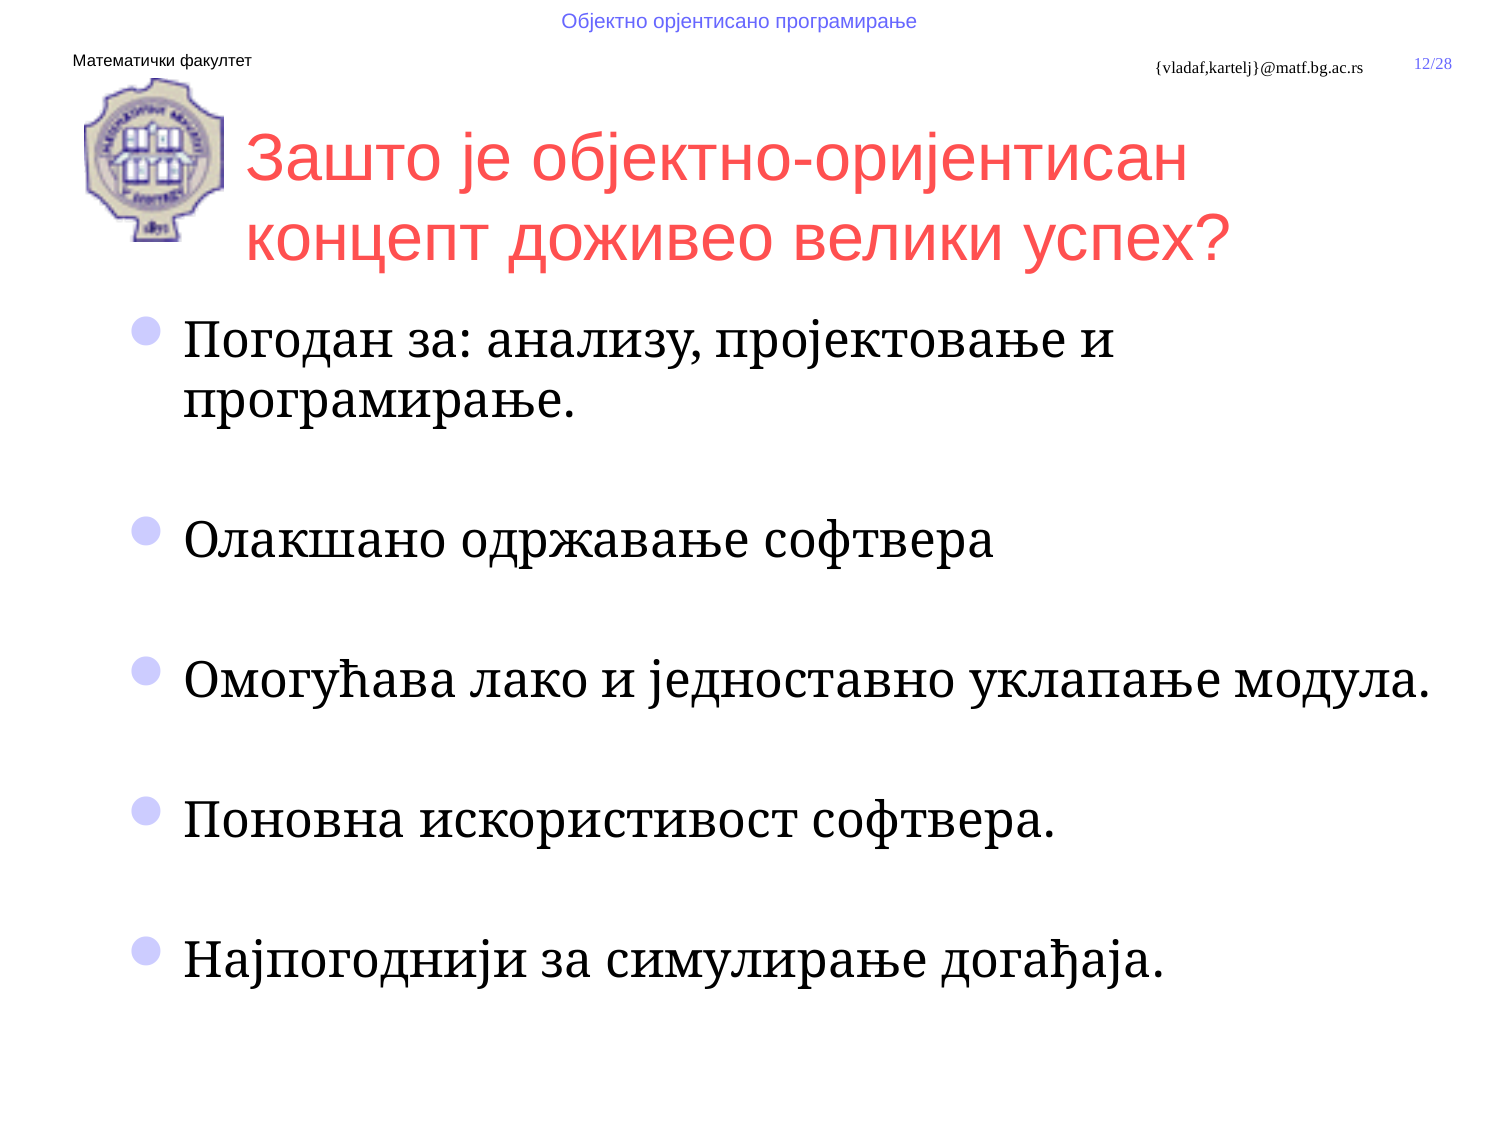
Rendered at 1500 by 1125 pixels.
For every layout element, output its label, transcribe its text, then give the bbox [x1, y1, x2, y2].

title Зашто је објектно-оријентисан концепт доживео велики успех? [230, 99, 1438, 288]
list Погодан за: анализу, пројектовање и програмирање. Олакшано одржавање софтвера Oмогућава лако и једноставно уклапање модула. Поновна искористивост софтвера. Најпогоднији за симулирање догађаја. [112, 299, 1495, 1088]
picture [84, 78, 224, 242]
